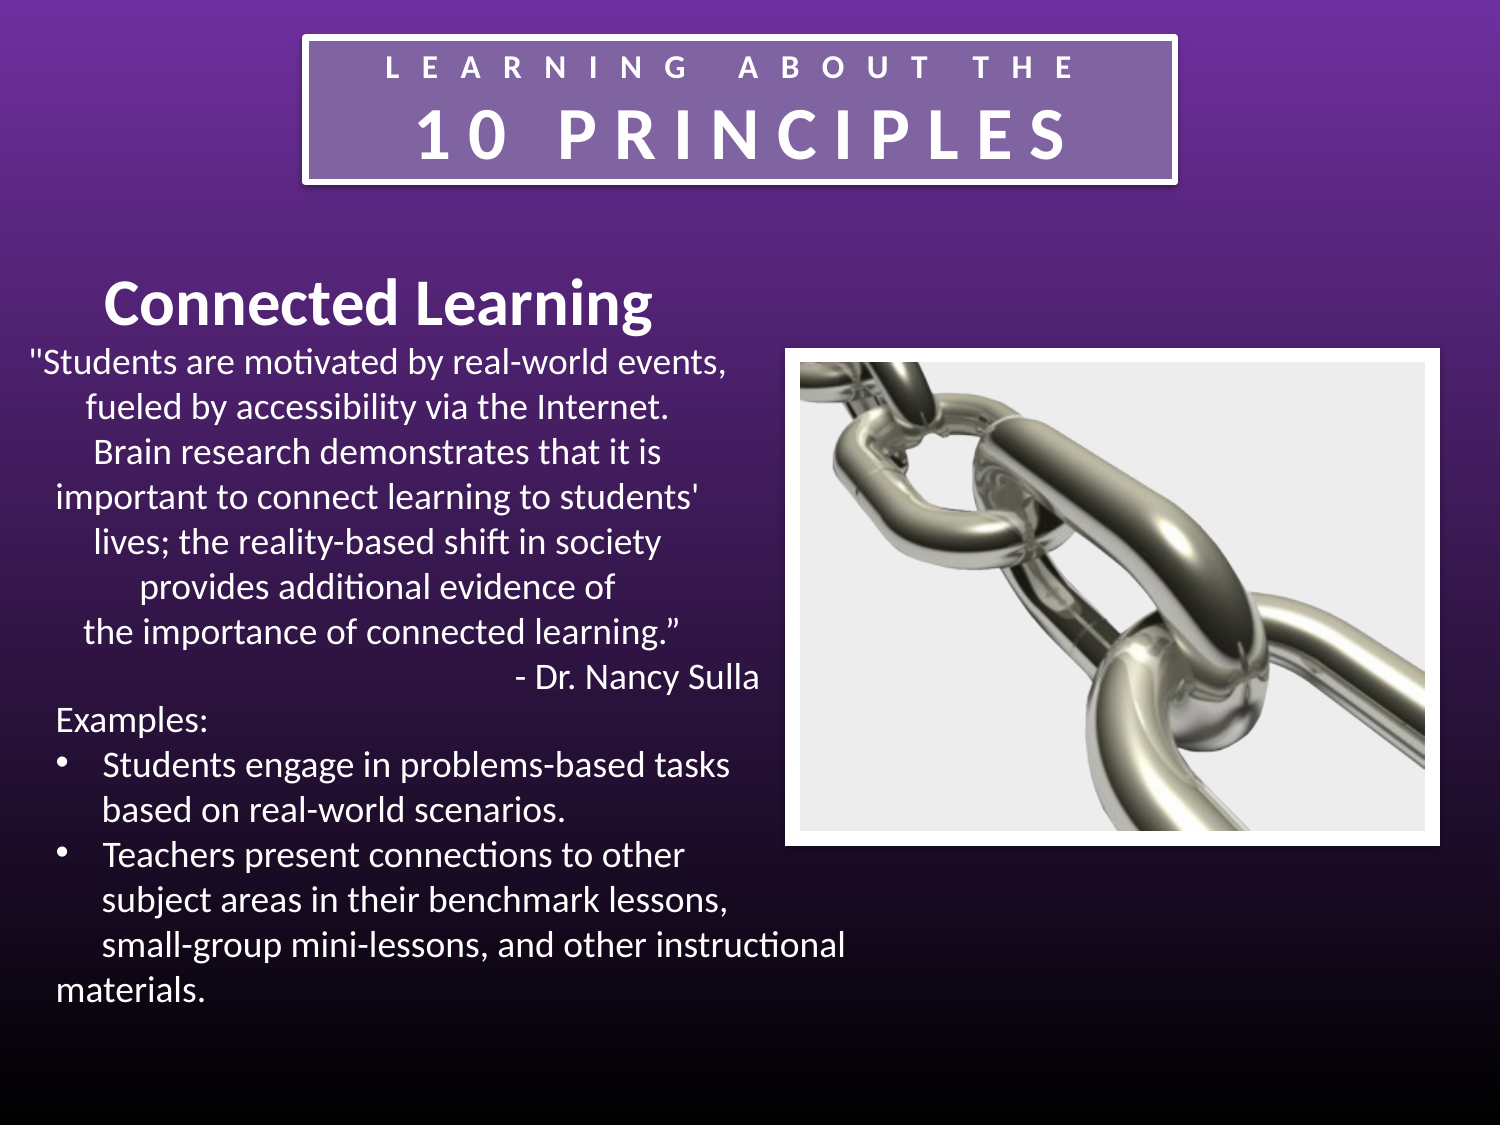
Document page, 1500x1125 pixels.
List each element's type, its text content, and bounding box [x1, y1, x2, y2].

picture [799, 362, 1426, 832]
text_box Connected Learning [90, 251, 669, 329]
text_box Examples: Students engage in problems-based tasks based on real-world scenarios. Teachers present connections to other subject areas in their benchmark lessons, small-group mini-lessons, and other instructional materials. [40, 687, 975, 972]
text_box "Students are motivated by real-world events, fueled by accessibility via the Internet. Brain research demonstrates that it is important to connect learning to students' lives; the reality-based shift in society provides additional evidence of the importance of connected learning.” - Dr. Nancy Sulla [0, 329, 775, 704]
text_box L E A R N I N G A B O U T T H E 1 0 P R I N C I P L E S [302, 34, 1178, 185]
